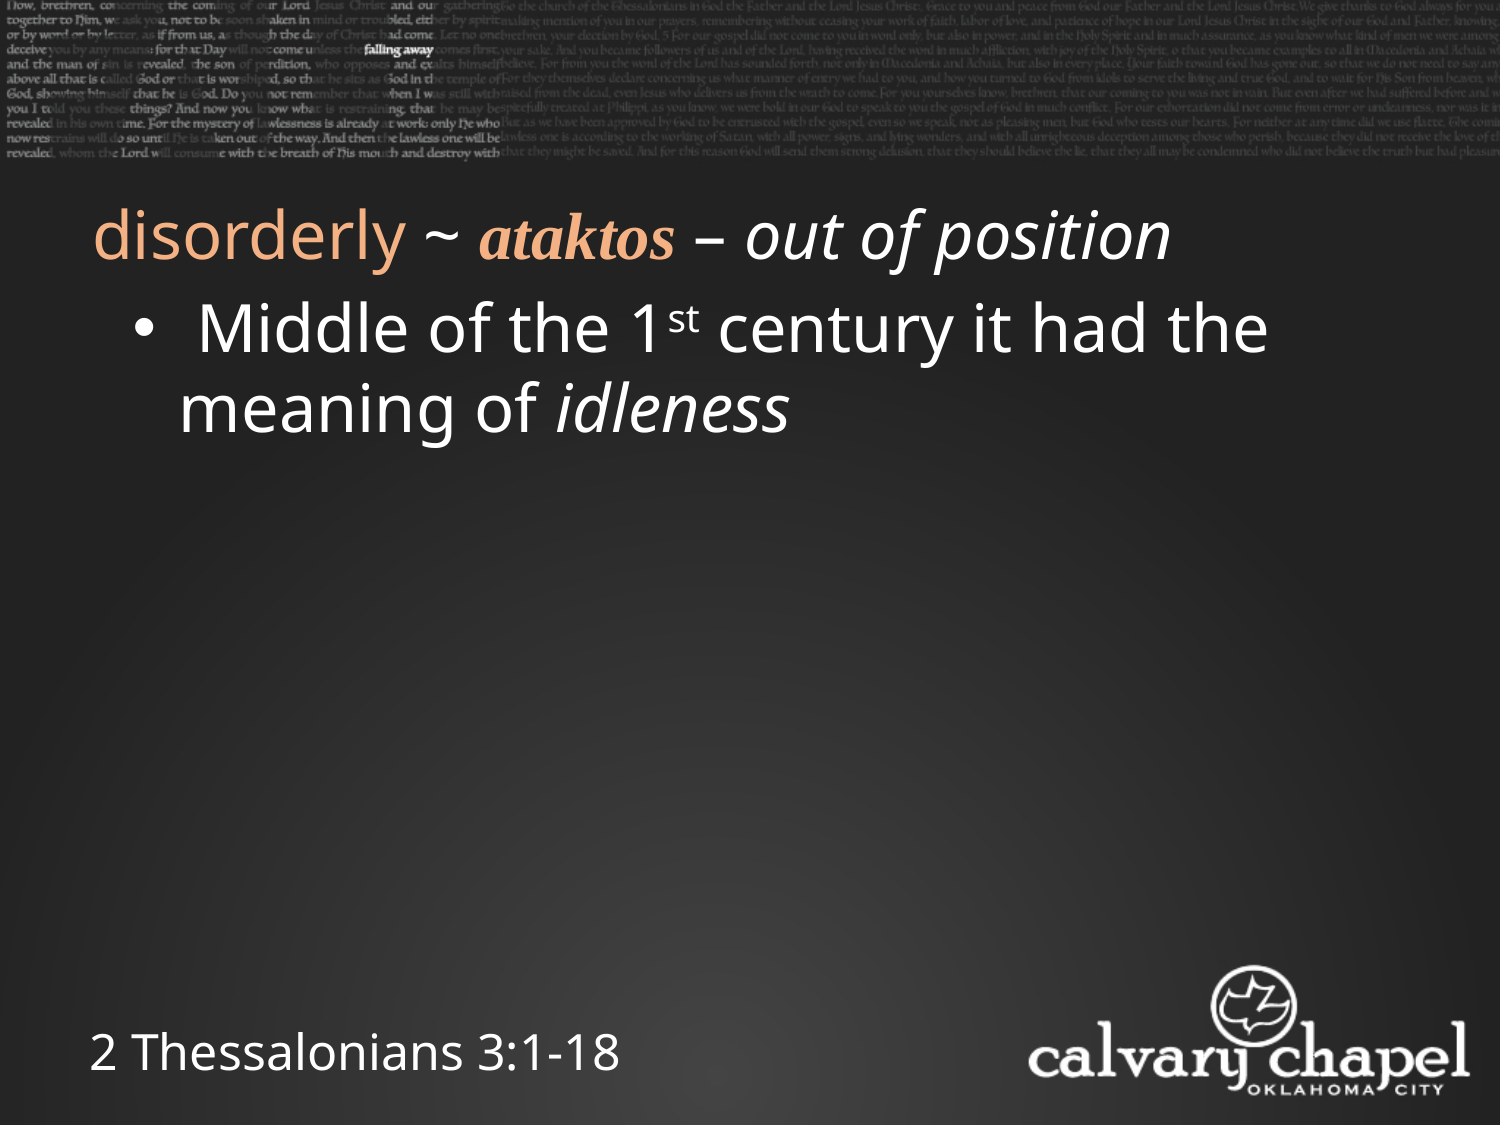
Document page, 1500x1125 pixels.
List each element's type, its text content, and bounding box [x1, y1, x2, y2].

text_box disorderly ~ ataktos – out of position [77, 185, 1430, 281]
text_box Middle of the 1st century it had the meaning of idleness [117, 278, 1358, 454]
text_box 2 Thessalonians 3:1-18 [74, 1012, 996, 1088]
picture [0, 0, 1500, 1125]
